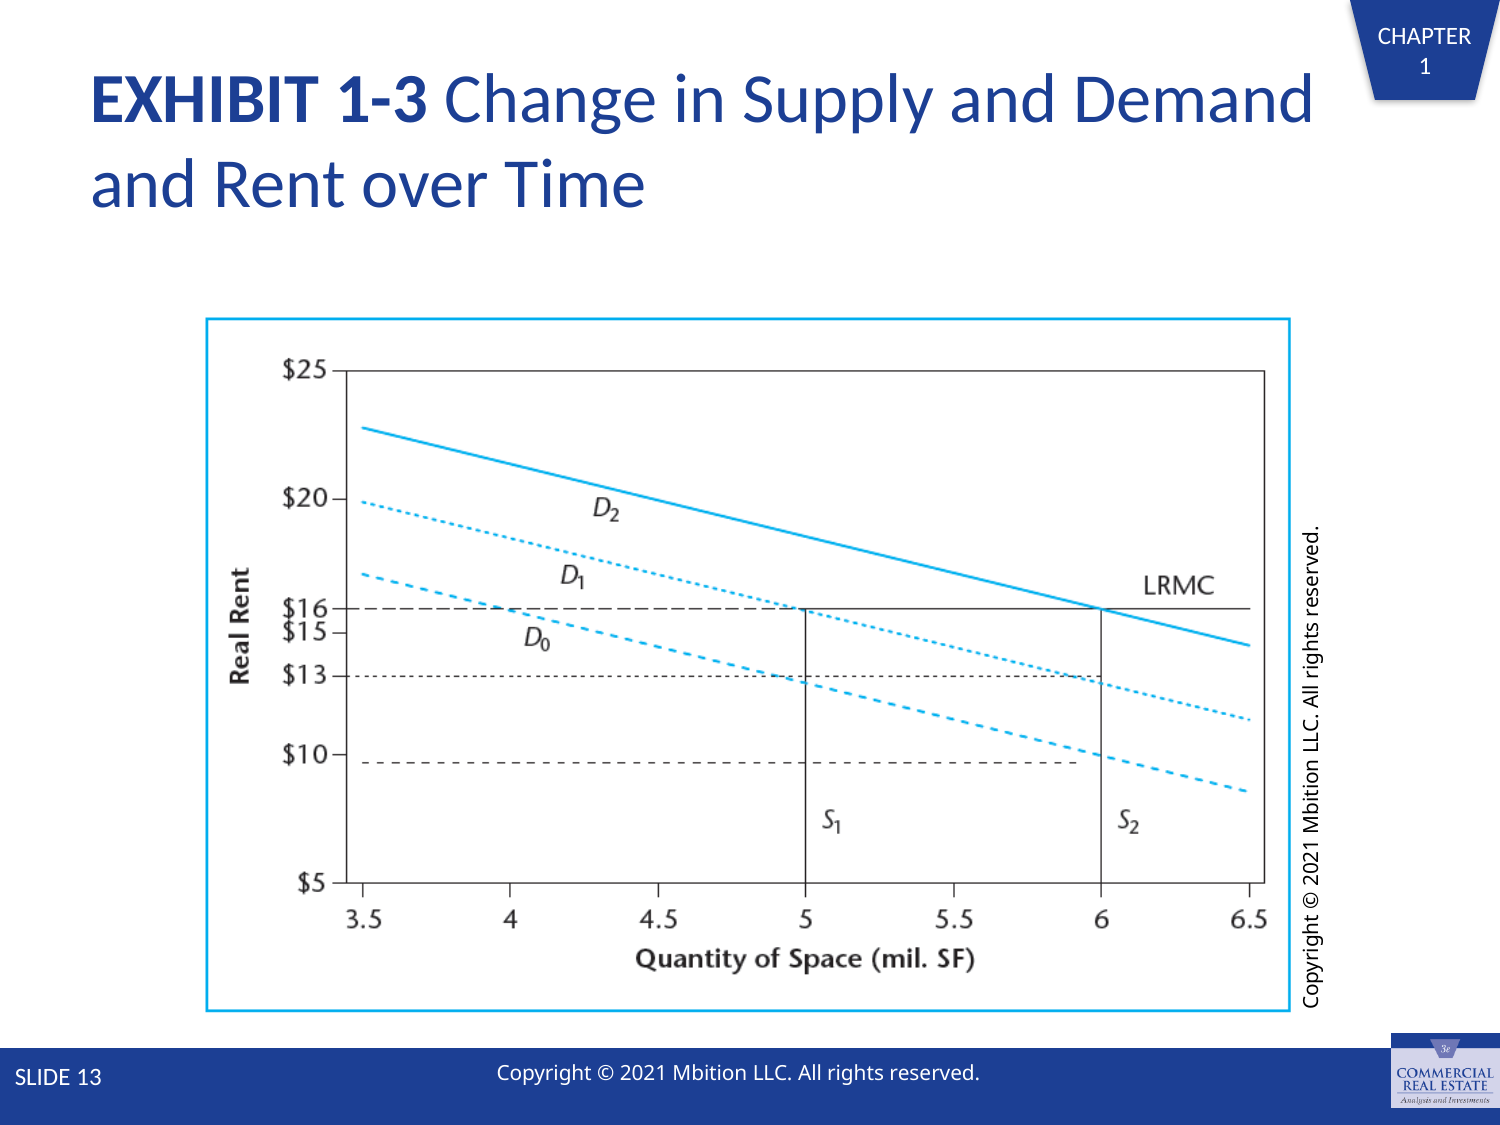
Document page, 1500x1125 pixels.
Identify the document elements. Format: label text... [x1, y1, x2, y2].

title EXHIBIT 1-3 Change in Supply and Demand and Rent over Time [75, 45, 1425, 233]
slide_number SLIDE 13 [0, 1052, 350, 1113]
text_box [203, 315, 1331, 1015]
picture [1391, 1033, 1500, 1108]
